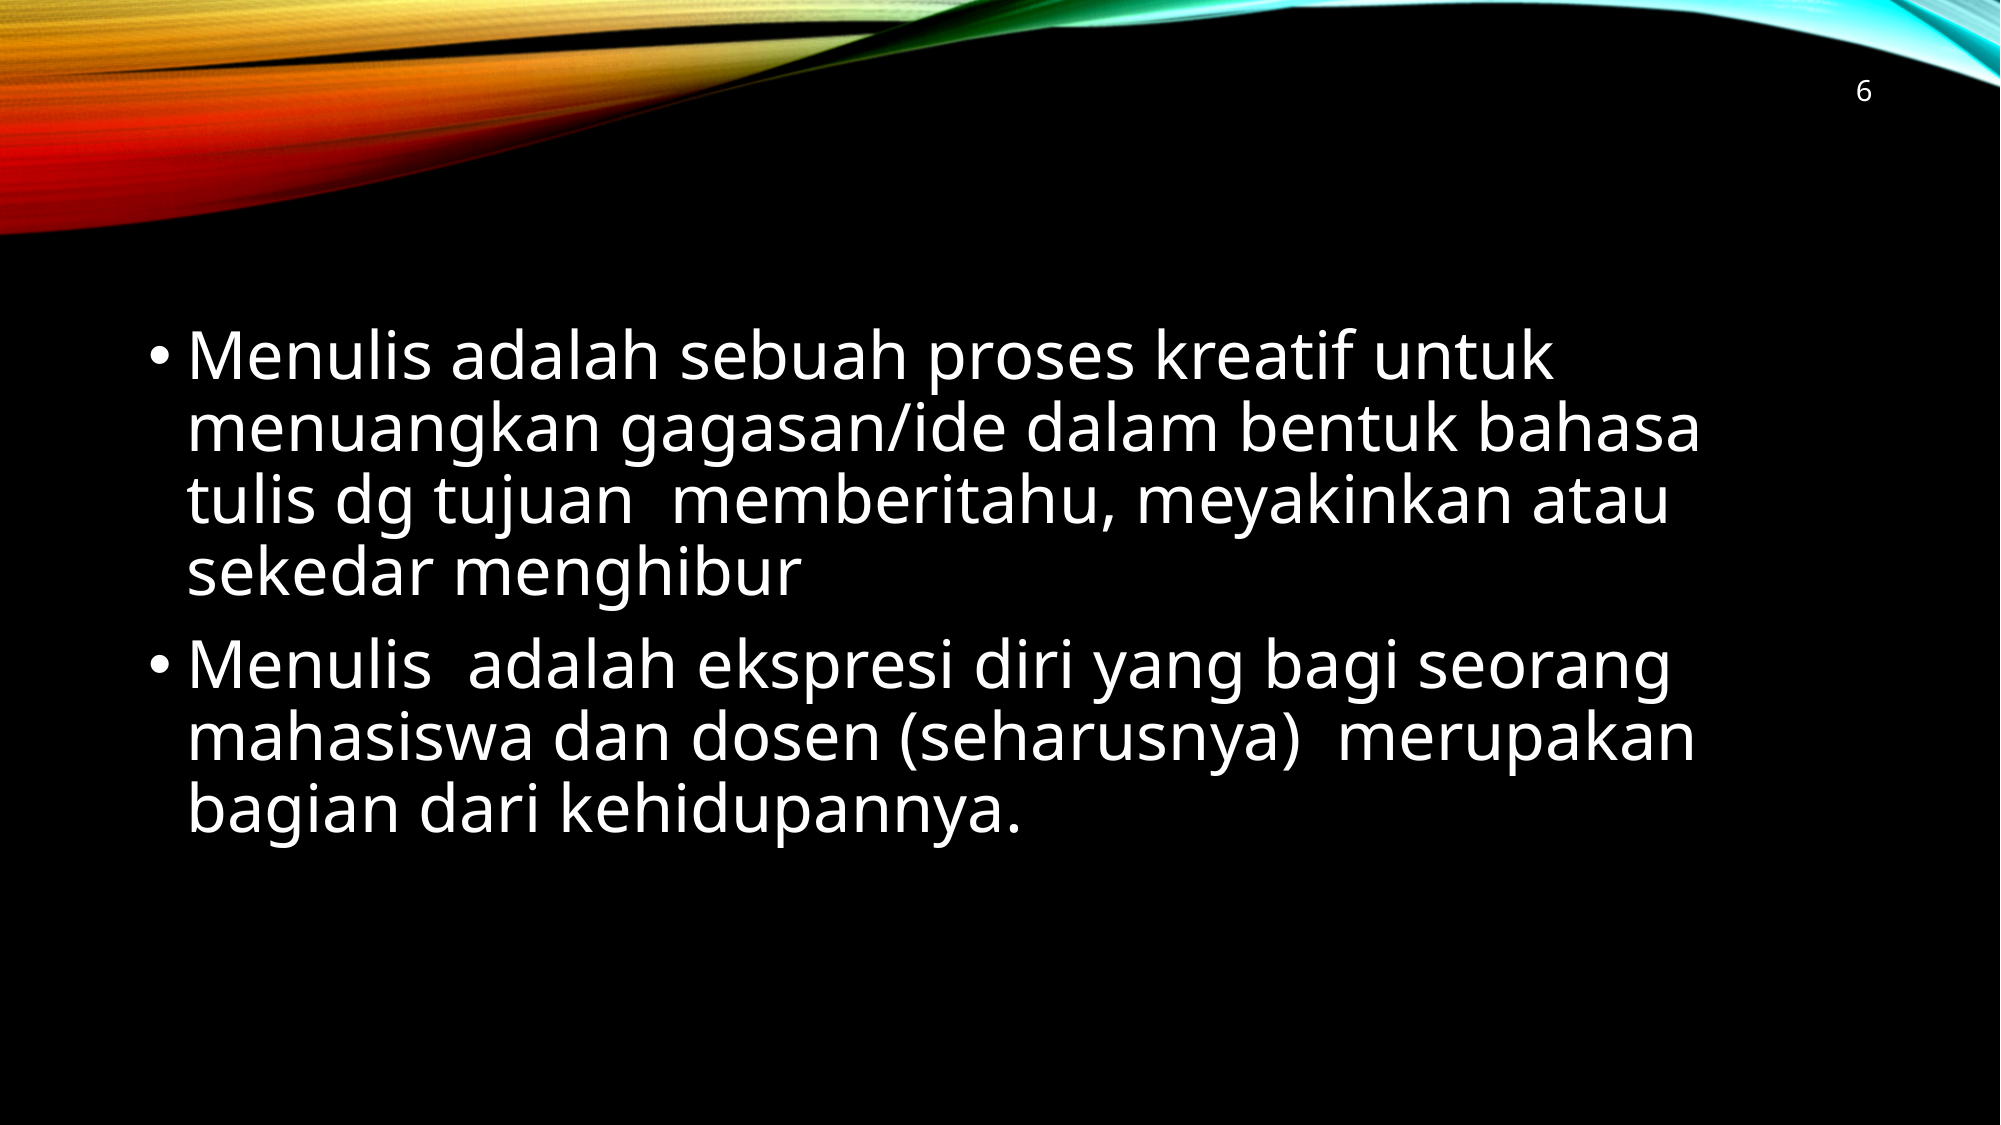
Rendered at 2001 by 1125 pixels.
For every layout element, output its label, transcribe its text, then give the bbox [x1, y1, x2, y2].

picture [0, 0, 2000, 237]
slide_number 6 [1437, 62, 1888, 123]
list Menulis adalah sebuah proses kreatif untuk menuangkan gagasan/ide dalam bentuk bahasa tulis dg tujuan memberitahu, meyakinkan atau sekedar menghibur Menulis adalah ekspresi diri yang bagi seorang mahasiswa dan dosen (seharusnya) merupakan bagian dari kehidupannya. [133, 314, 1825, 1016]
